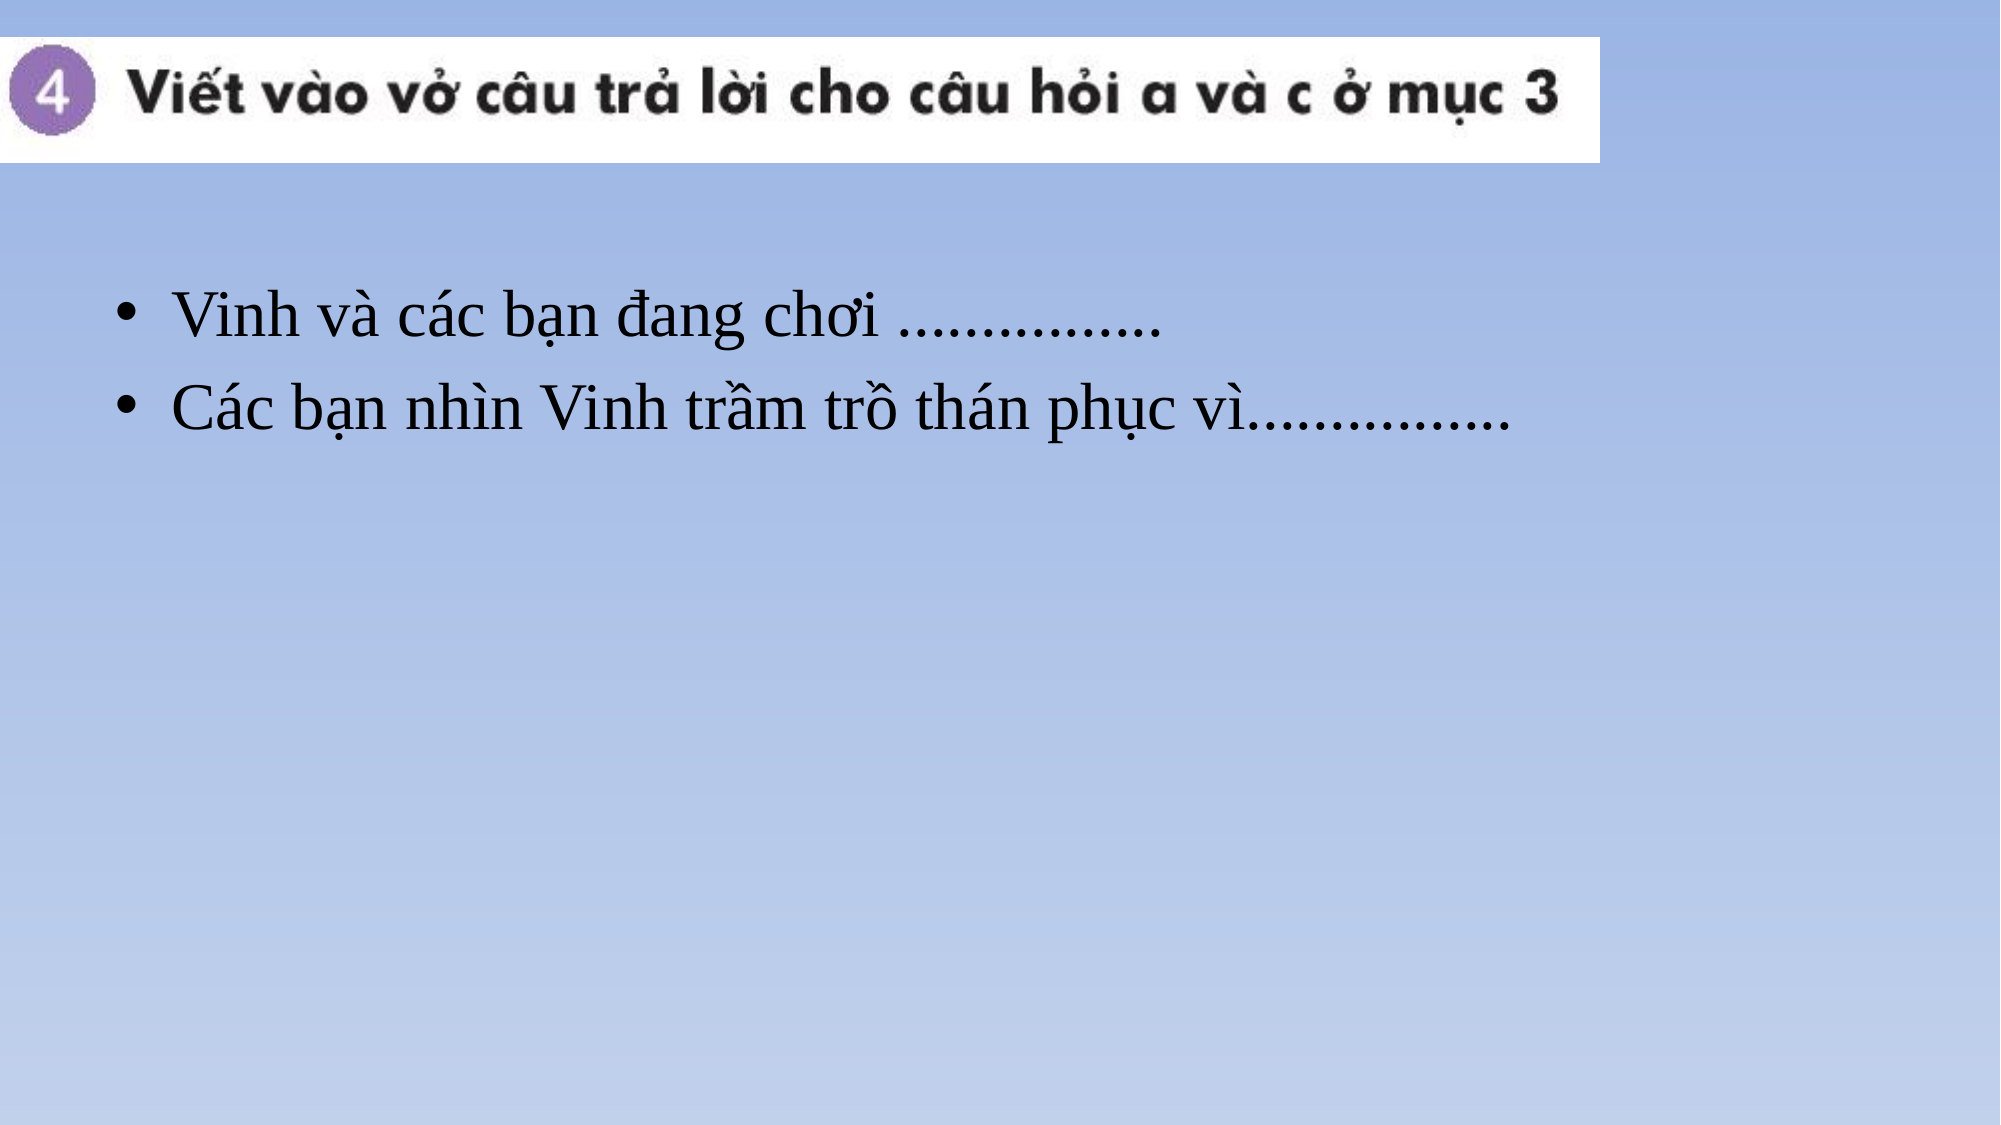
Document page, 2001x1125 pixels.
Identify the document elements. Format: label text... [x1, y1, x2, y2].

picture [0, 37, 1601, 163]
list Vinh và các bạn đang chơi ................ Các bạn nhìn Vinh trầm trồ thán phục vì................ [99, 262, 1900, 1005]
